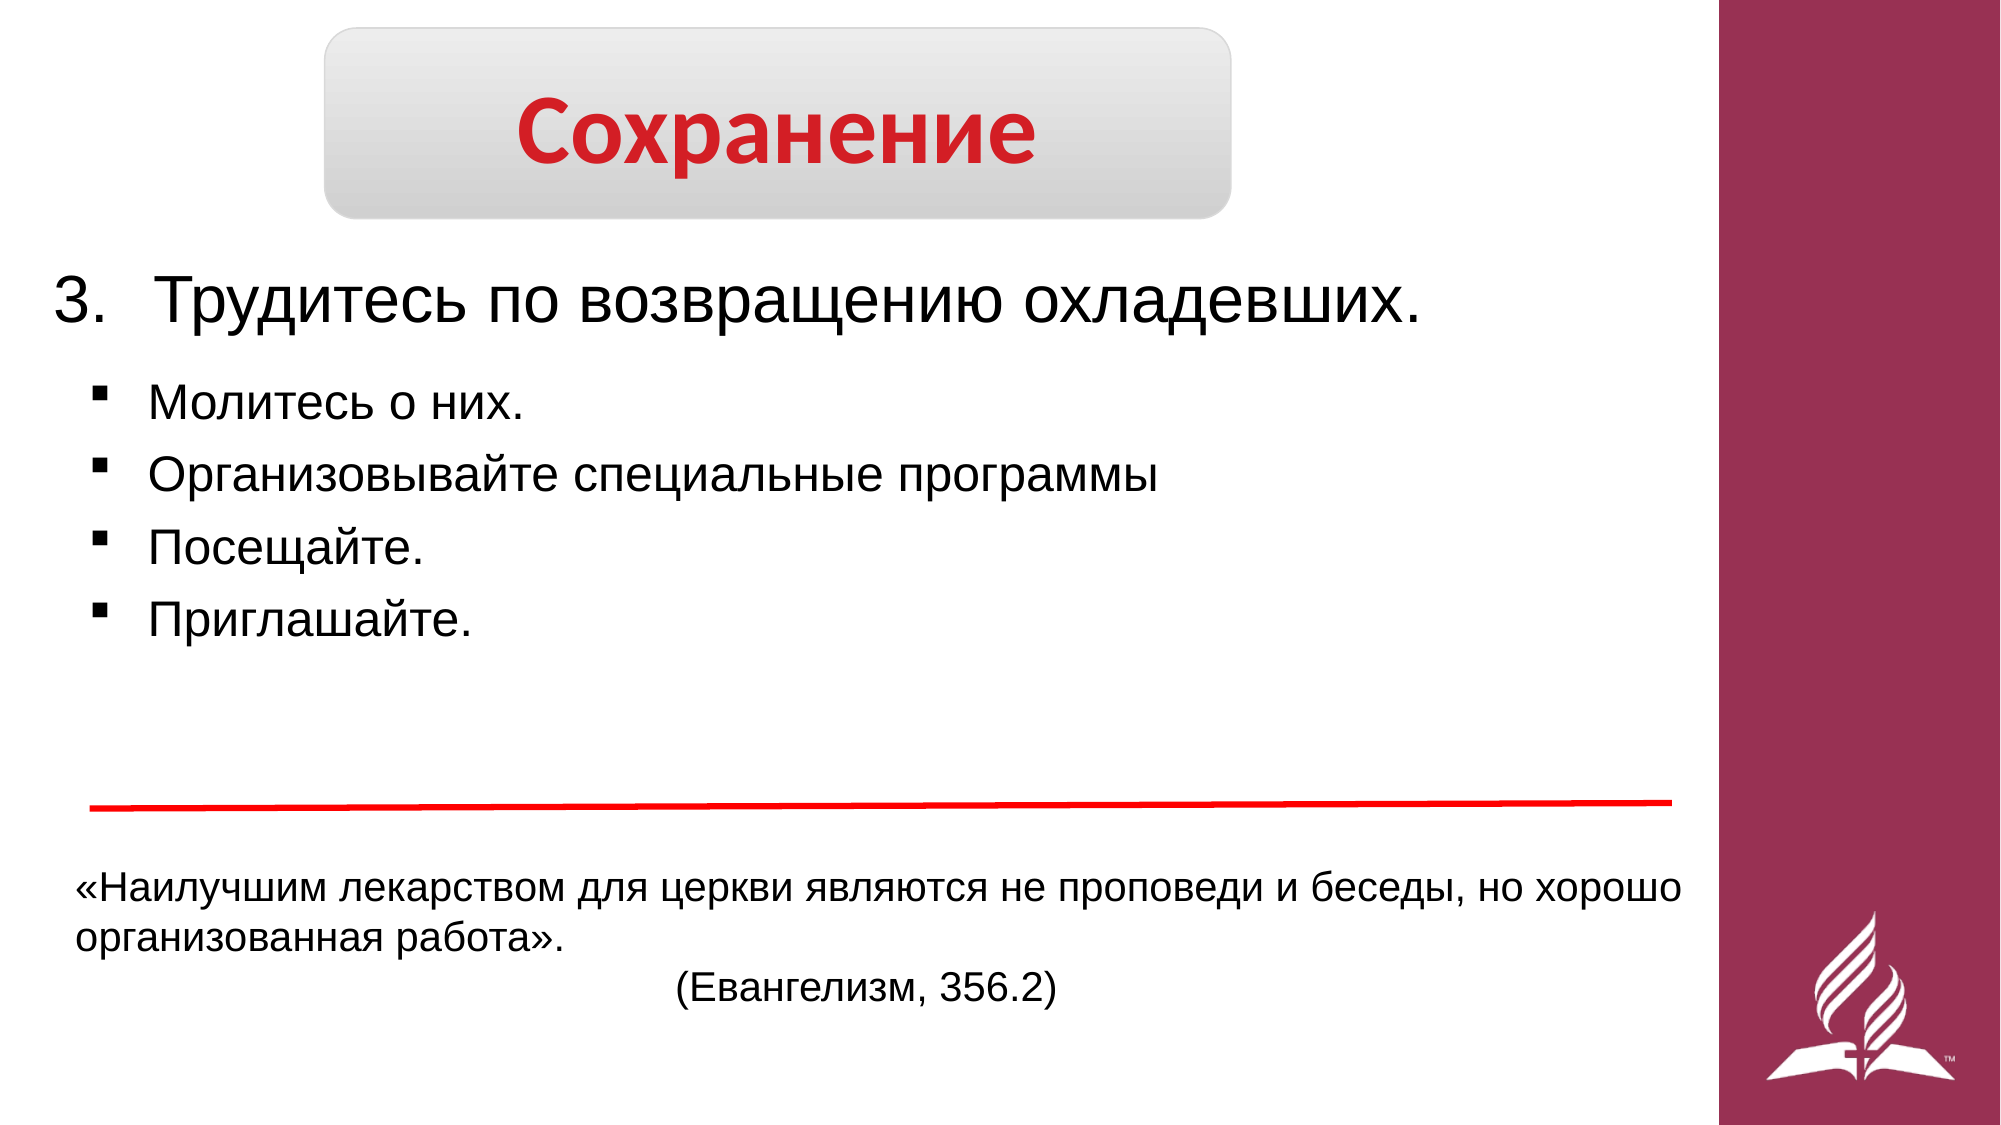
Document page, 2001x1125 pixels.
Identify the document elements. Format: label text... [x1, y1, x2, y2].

picture [1719, 0, 2001, 1125]
text_box «Наилучшим лекарством для церкви являются не проповеди и беседы, но хорошо организованная работа». (Евангелизм, 356.2) [60, 852, 1727, 1018]
text_box Трудитесь по возвращению охладевших. Молитесь о них. Организовывайте специальные программы Посещайте. Приглашайте. [38, 248, 1729, 655]
text_box Сохранение [323, 27, 1232, 220]
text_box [89, 802, 1673, 809]
